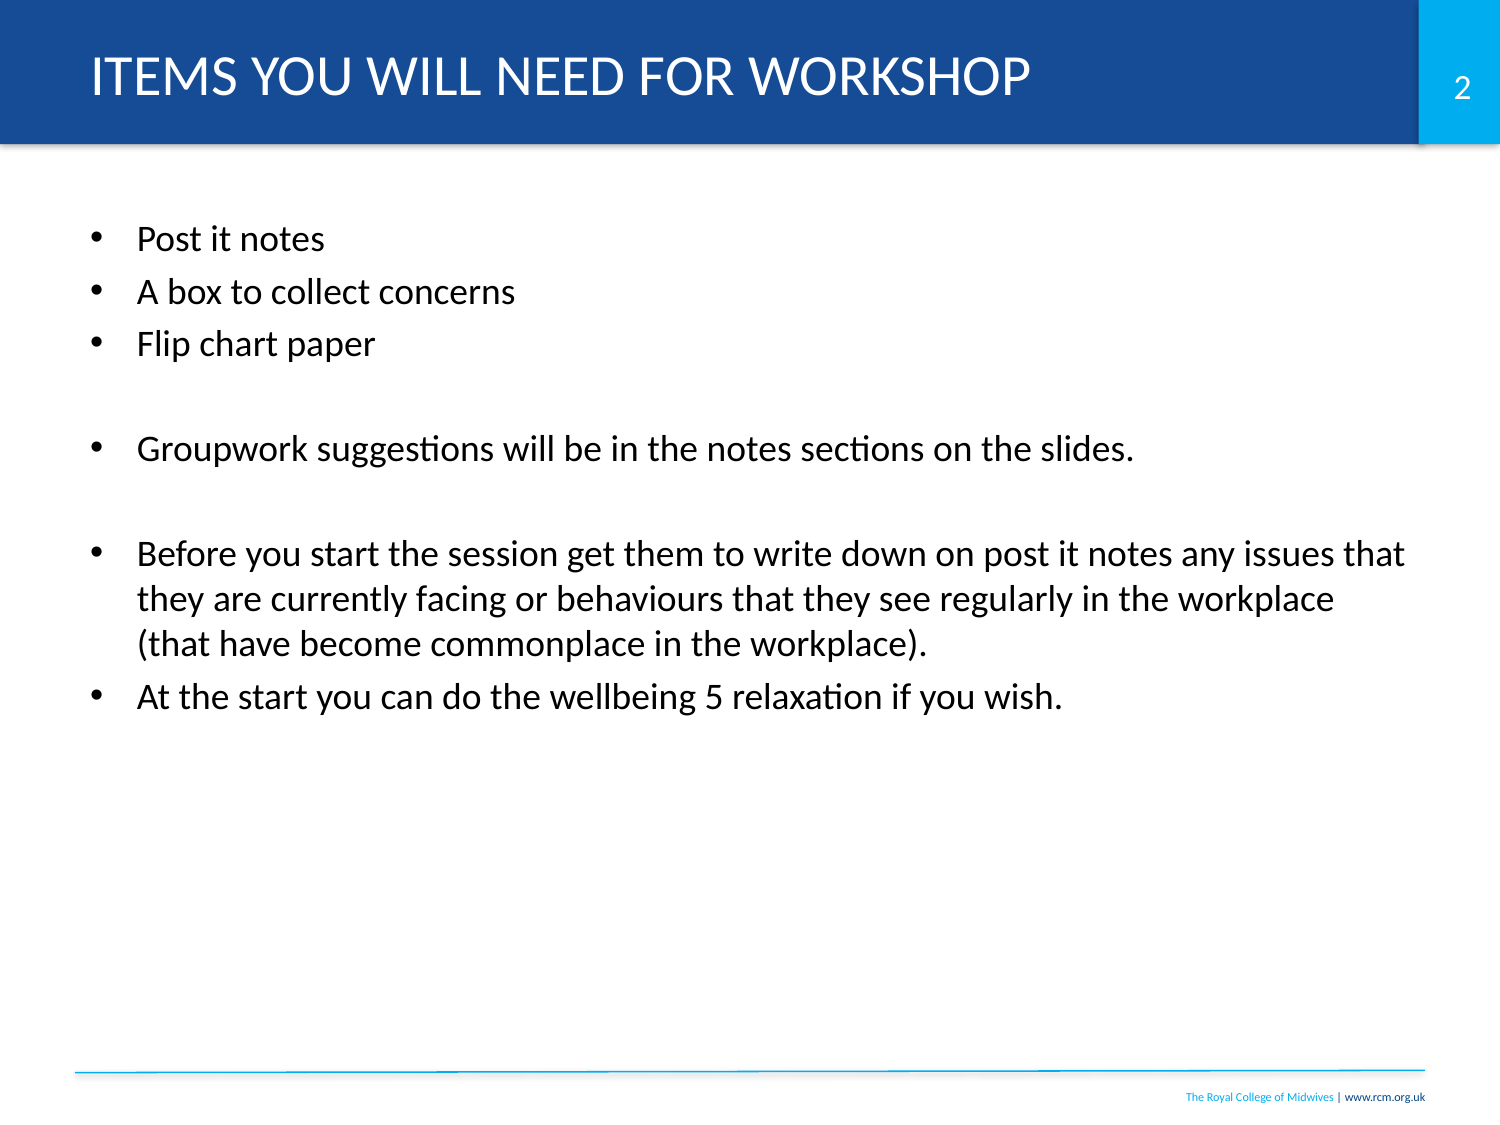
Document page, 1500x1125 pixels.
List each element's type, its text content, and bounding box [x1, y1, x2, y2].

picture [1300, 1093, 1306, 1101]
picture [1260, 1095, 1265, 1103]
picture [1235, 1093, 1241, 1101]
picture [1186, 1093, 1197, 1101]
picture [1307, 1095, 1314, 1101]
list Post it notes A box to collect concerns Flip chart paper Groupwork suggestions will be in the notes sections on the slides. Before you start the session get them to write down on post it notes any issues that they are currently facing or behaviours that they see regularly in the workplace (that have become commonplace in the workplace). At the start you can do the wellbeing 5 relaxation if you wish. [75, 206, 1425, 950]
picture [1213, 1095, 1224, 1103]
title ITEMS YOU WILL NEED FOR WORKSHOP [75, 0, 1425, 145]
